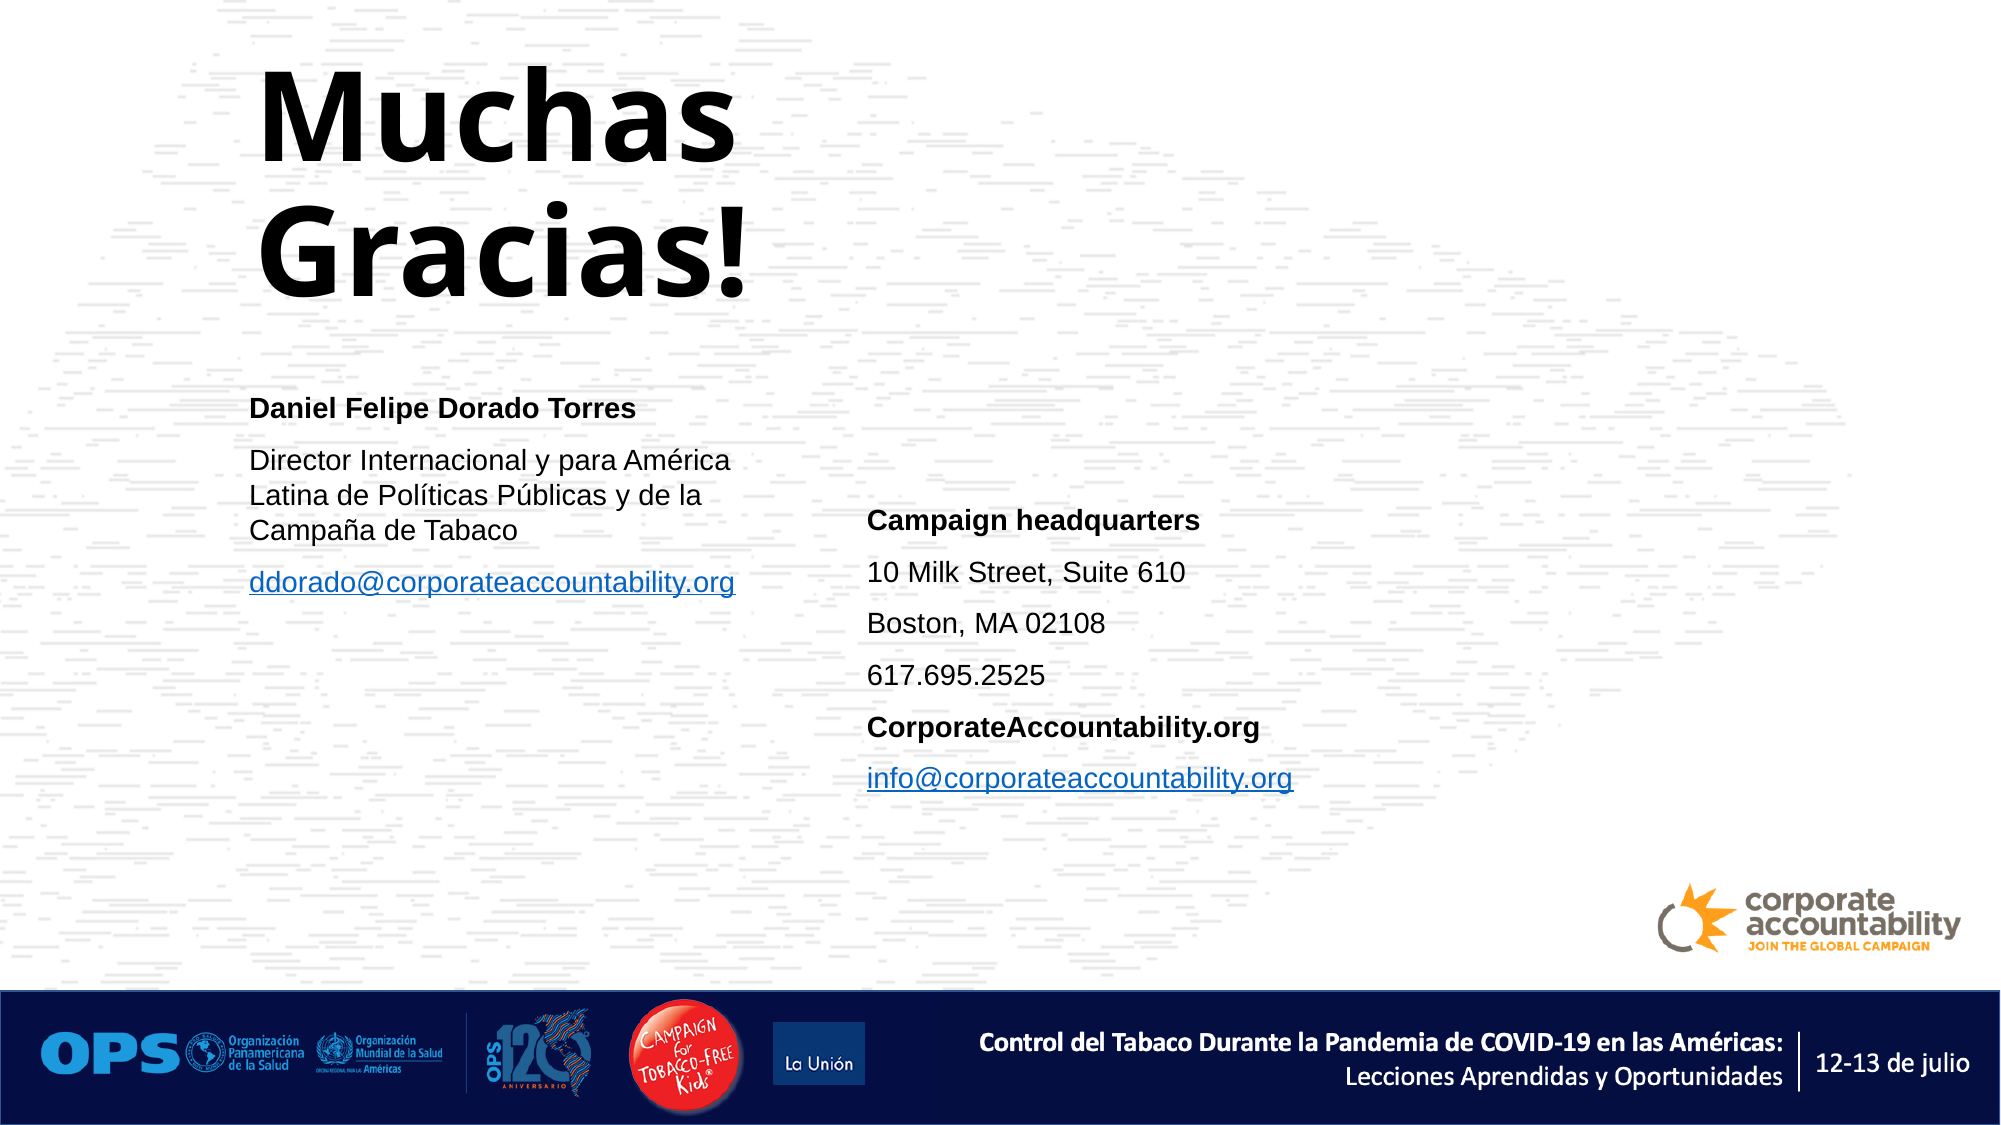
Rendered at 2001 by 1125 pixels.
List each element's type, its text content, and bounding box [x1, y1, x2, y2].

picture [41, 998, 865, 1117]
text_box Campaign headquarters 10 Milk Street, Suite 610 Boston, MA 02108 617.695.2525 CorporateAccountability.org info@corporateaccountability.org [852, 493, 1383, 839]
text_box Daniel Felipe Dorado Torres Director Internacional y para América Latina de Políticas Públicas y de la Campaña de Tabaco ddorado@corporateaccountability.org [234, 382, 785, 592]
picture [939, 997, 1994, 1119]
picture [0, 0, 2001, 990]
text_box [1641, 873, 1982, 971]
title Muchas Gracias! [239, 57, 1246, 321]
